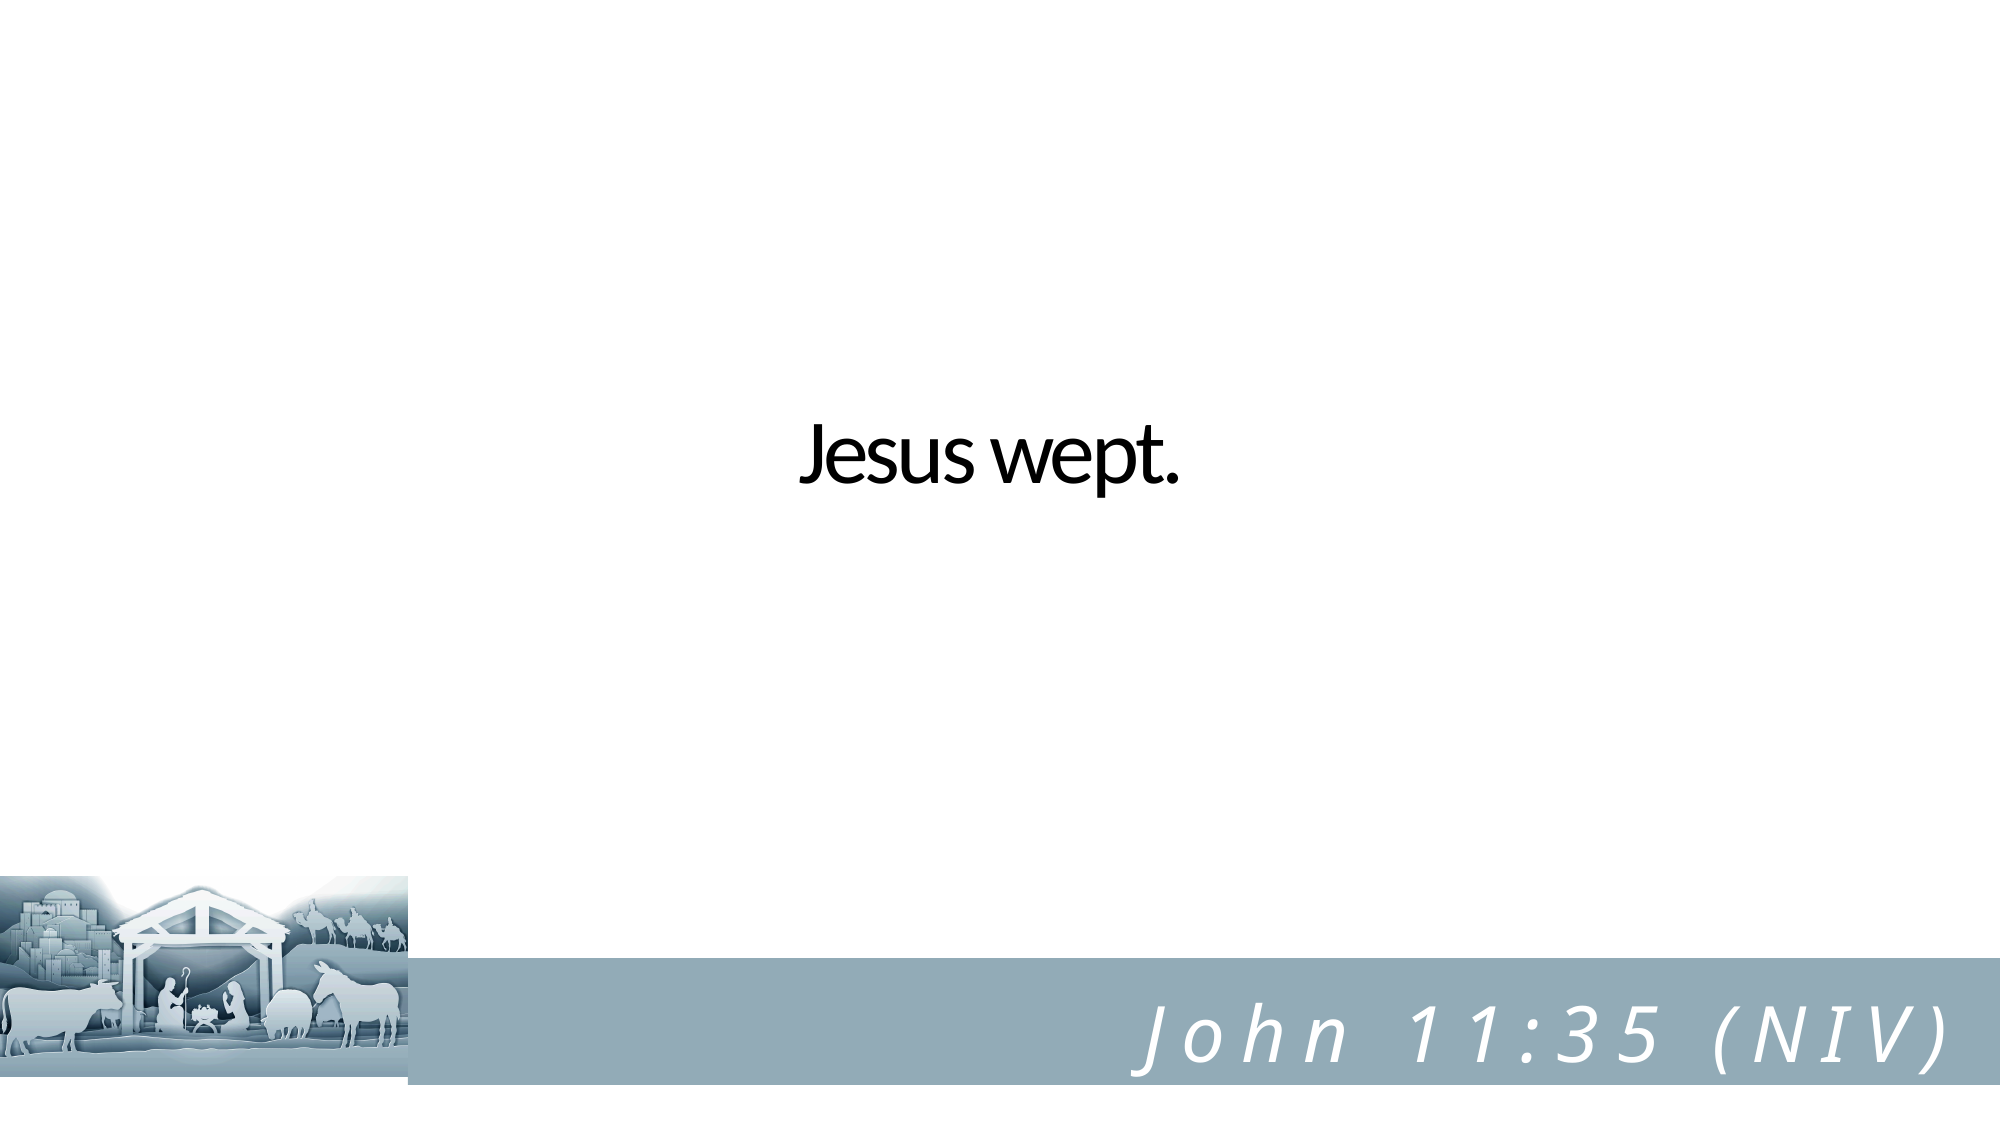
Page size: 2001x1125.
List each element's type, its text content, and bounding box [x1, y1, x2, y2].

text_box John 11:35 (NIV) [408, 958, 2000, 1085]
picture [1758, 966, 1990, 1074]
text_box Jesus wept. [81, 37, 1919, 856]
picture [0, 875, 409, 1077]
